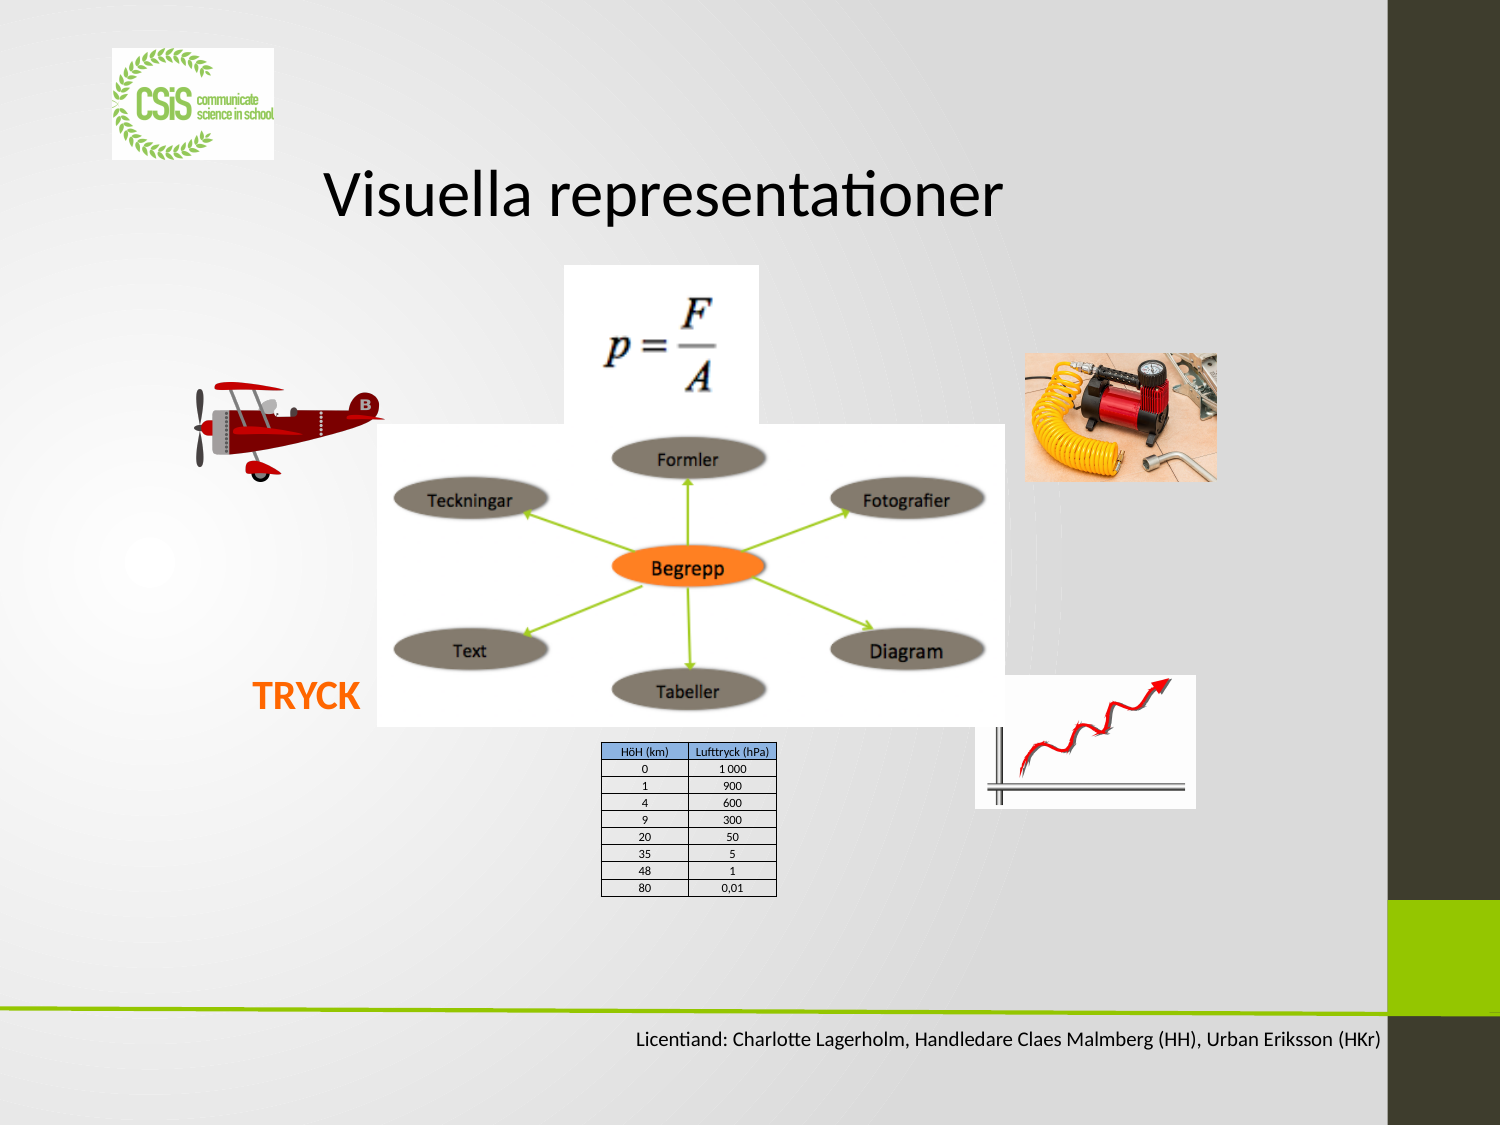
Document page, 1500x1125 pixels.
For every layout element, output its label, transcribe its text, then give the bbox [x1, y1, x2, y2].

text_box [0, 1007, 1500, 1015]
table_cell 80 [602, 880, 688, 896]
table_cell 1 [602, 777, 688, 793]
table_header HöH (km) [602, 743, 688, 759]
table_cell 20 [602, 828, 688, 844]
table_cell 300 [689, 811, 776, 827]
table_cell 50 [689, 828, 776, 844]
table_cell 48 [602, 862, 688, 879]
picture [194, 265, 1197, 809]
table_cell 5 [689, 845, 776, 861]
table_cell 0 [602, 760, 688, 776]
table_cell 4 [602, 794, 688, 810]
text_box Licentiand: Charlotte Lagerholm, Handledare Claes Malmberg (HH), Urban Eriksson (HKr) [601, 1021, 1397, 1059]
table_cell 35 [602, 845, 688, 861]
text_box TRYCK [237, 660, 375, 726]
table_cell 9 [602, 811, 688, 827]
picture [1024, 353, 1218, 483]
table_cell 1 000 [689, 760, 776, 776]
table_cell 0,01 [689, 880, 776, 896]
table_header Lufttryck (hPa) [689, 743, 776, 759]
table_cell 600 [689, 794, 776, 810]
picture [111, 47, 275, 161]
table_cell 900 [689, 777, 776, 793]
text_box Visuella representationer [289, 142, 1122, 238]
table_cell 1 [689, 862, 776, 879]
